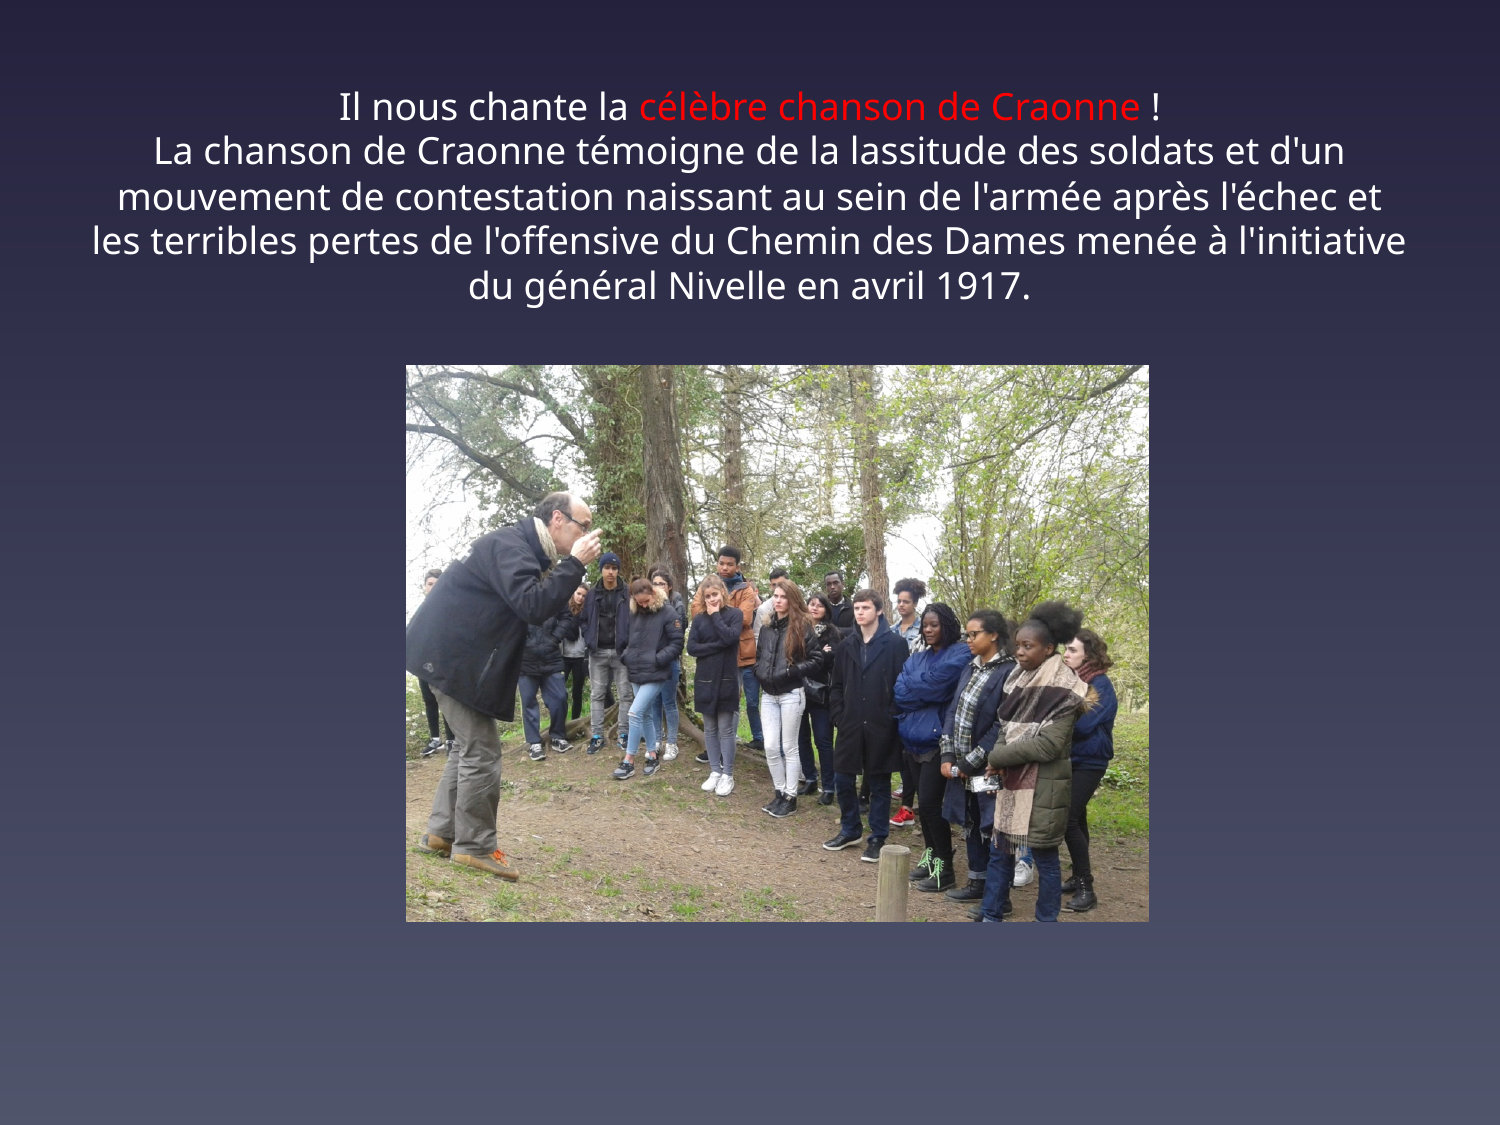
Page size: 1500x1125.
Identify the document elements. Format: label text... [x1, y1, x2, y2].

title Il nous chante la célèbre chanson de Craonne ! La chanson de Craonne témoigne de la lassitude des soldats et d'un mouvement de contestation naissant au sein de l'armée après l'échec et les terribles pertes de l'offensive du Chemin des Dames menée à l'initiative du général Nivelle en avril 1917. [75, 75, 1425, 263]
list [405, 364, 1149, 922]
